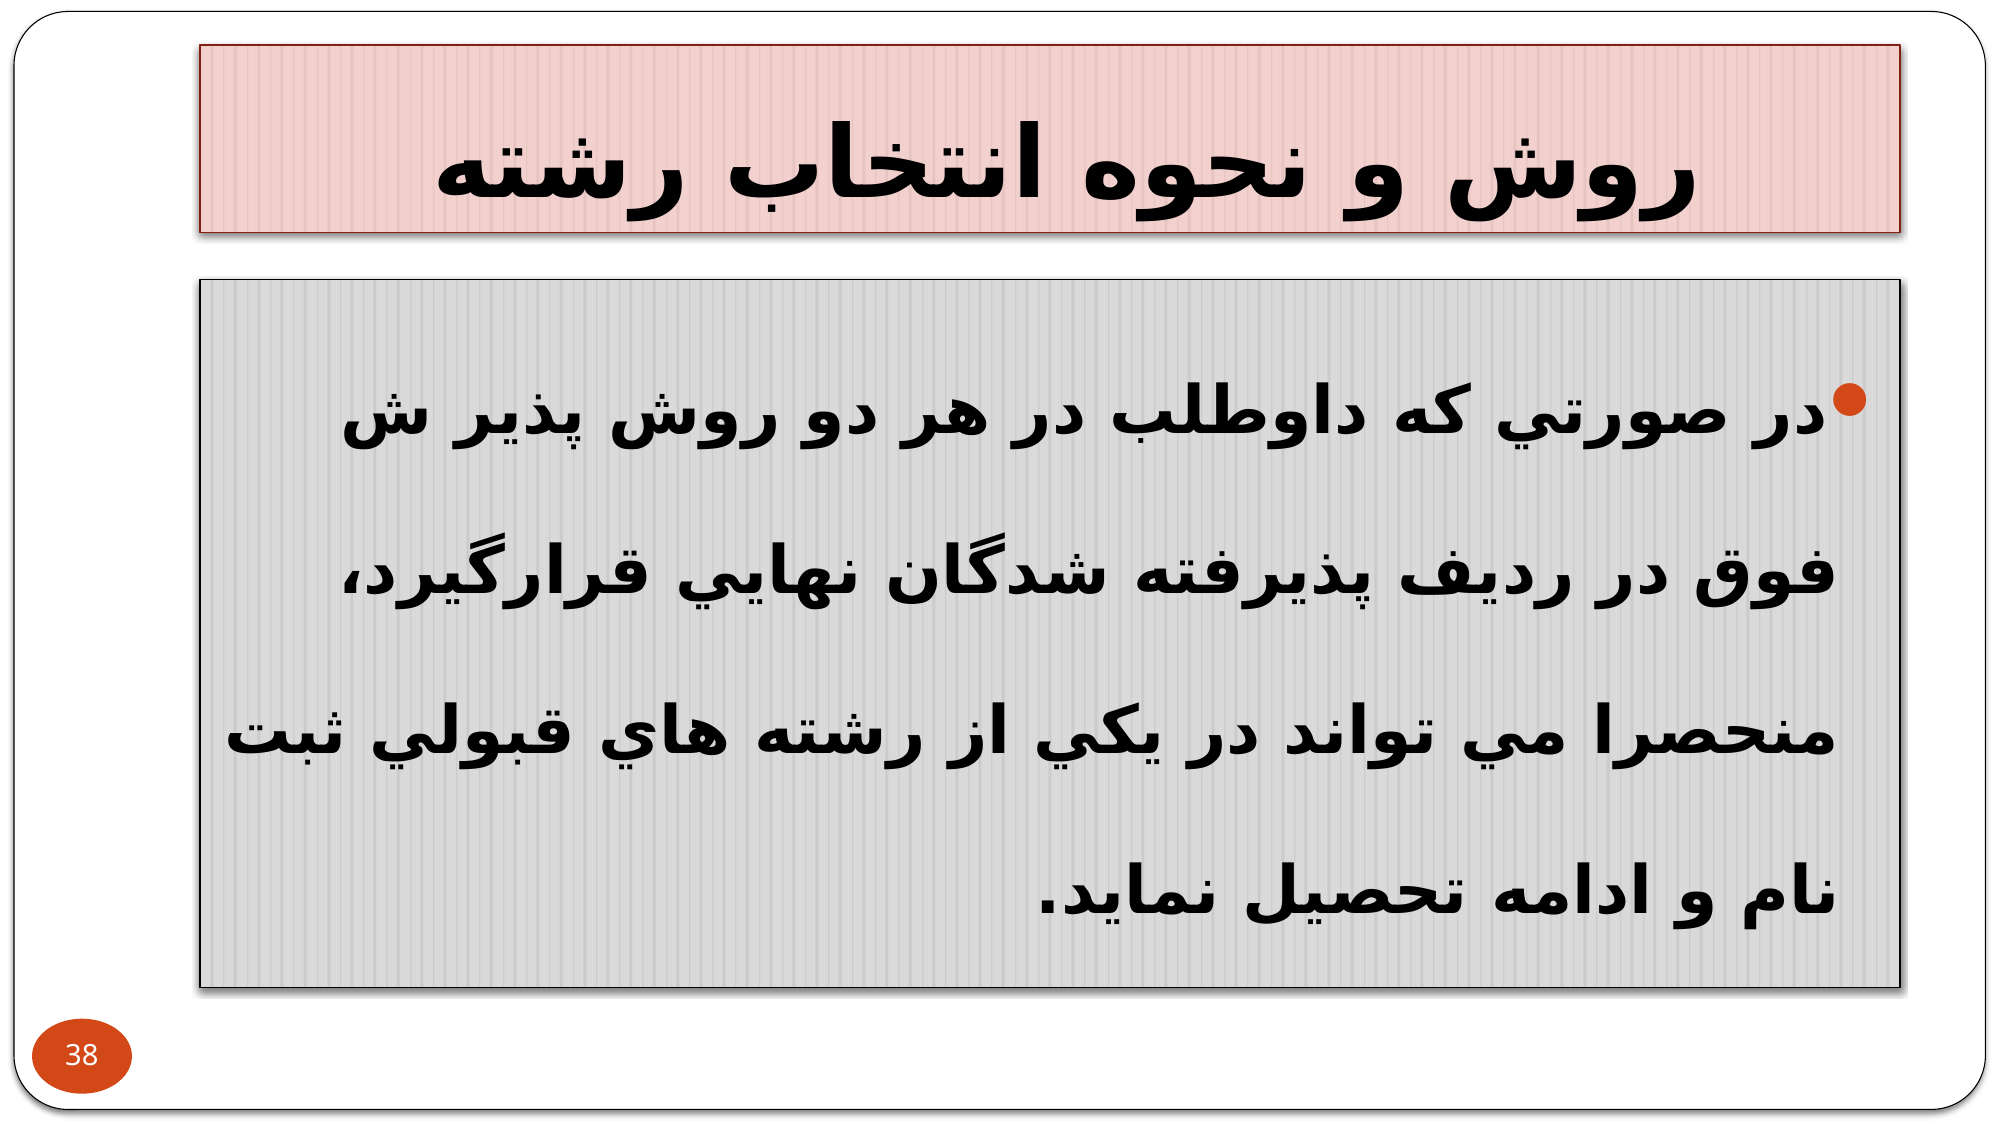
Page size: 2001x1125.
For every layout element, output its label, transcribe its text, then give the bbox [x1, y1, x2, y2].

title روش و نحوه انتخاب رشته [199, 44, 1901, 233]
list در صورتي كه داوطلب در هر دو روش پذير ش فوق در رديف پذيرفته شدگان نهايي قرارگيرد، منحصرا مي تواند در يكي از رشته هاي قبولي ثبت نام و ادامه تحصيل نمايد. [199, 279, 1901, 988]
slide_number 38 [32, 1018, 132, 1094]
